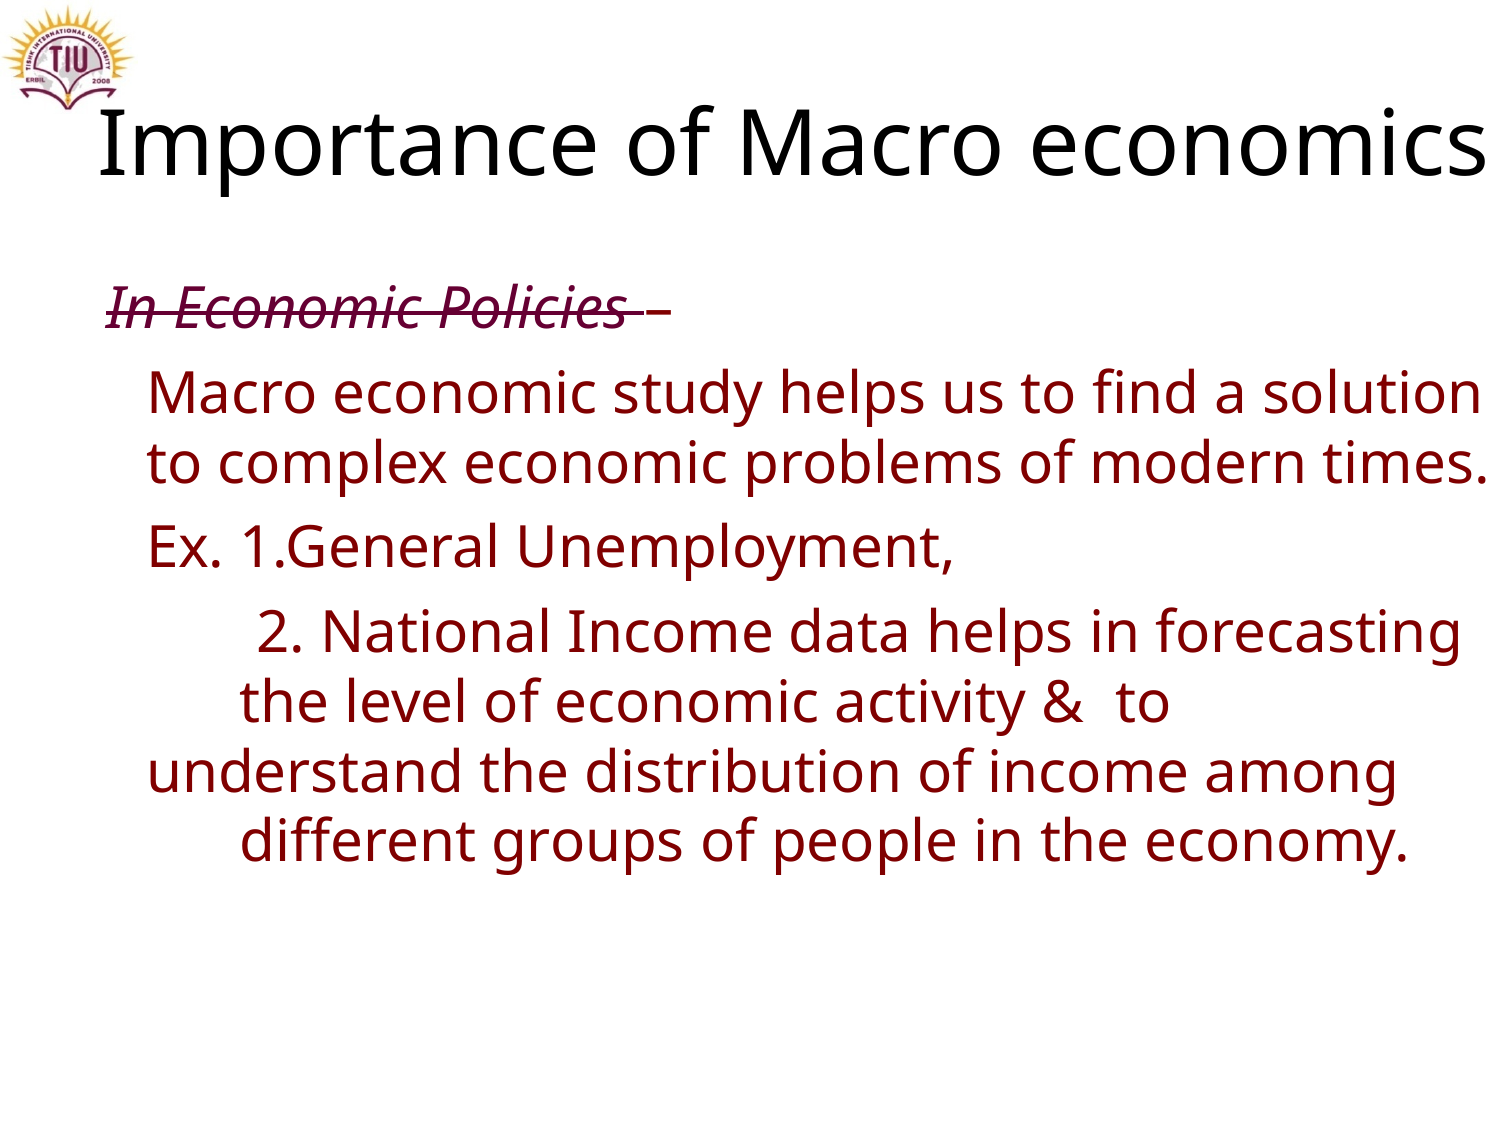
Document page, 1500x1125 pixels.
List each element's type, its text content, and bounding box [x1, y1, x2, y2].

text_box 2. National Income data helps in forecasting the level of economic activity & to understand the distribution of income among different groups of people in the economy. [145, 603, 1500, 874]
picture [0, 0, 138, 114]
text_box Macro economic study helps us to find a solution to complex economic problems of modern times. [146, 364, 1500, 495]
text_box In Economic Policies – [106, 279, 782, 341]
text_box Importance of Macro economics [97, 98, 1500, 195]
text_box Ex. 1.General Unemployment, [145, 518, 1045, 580]
